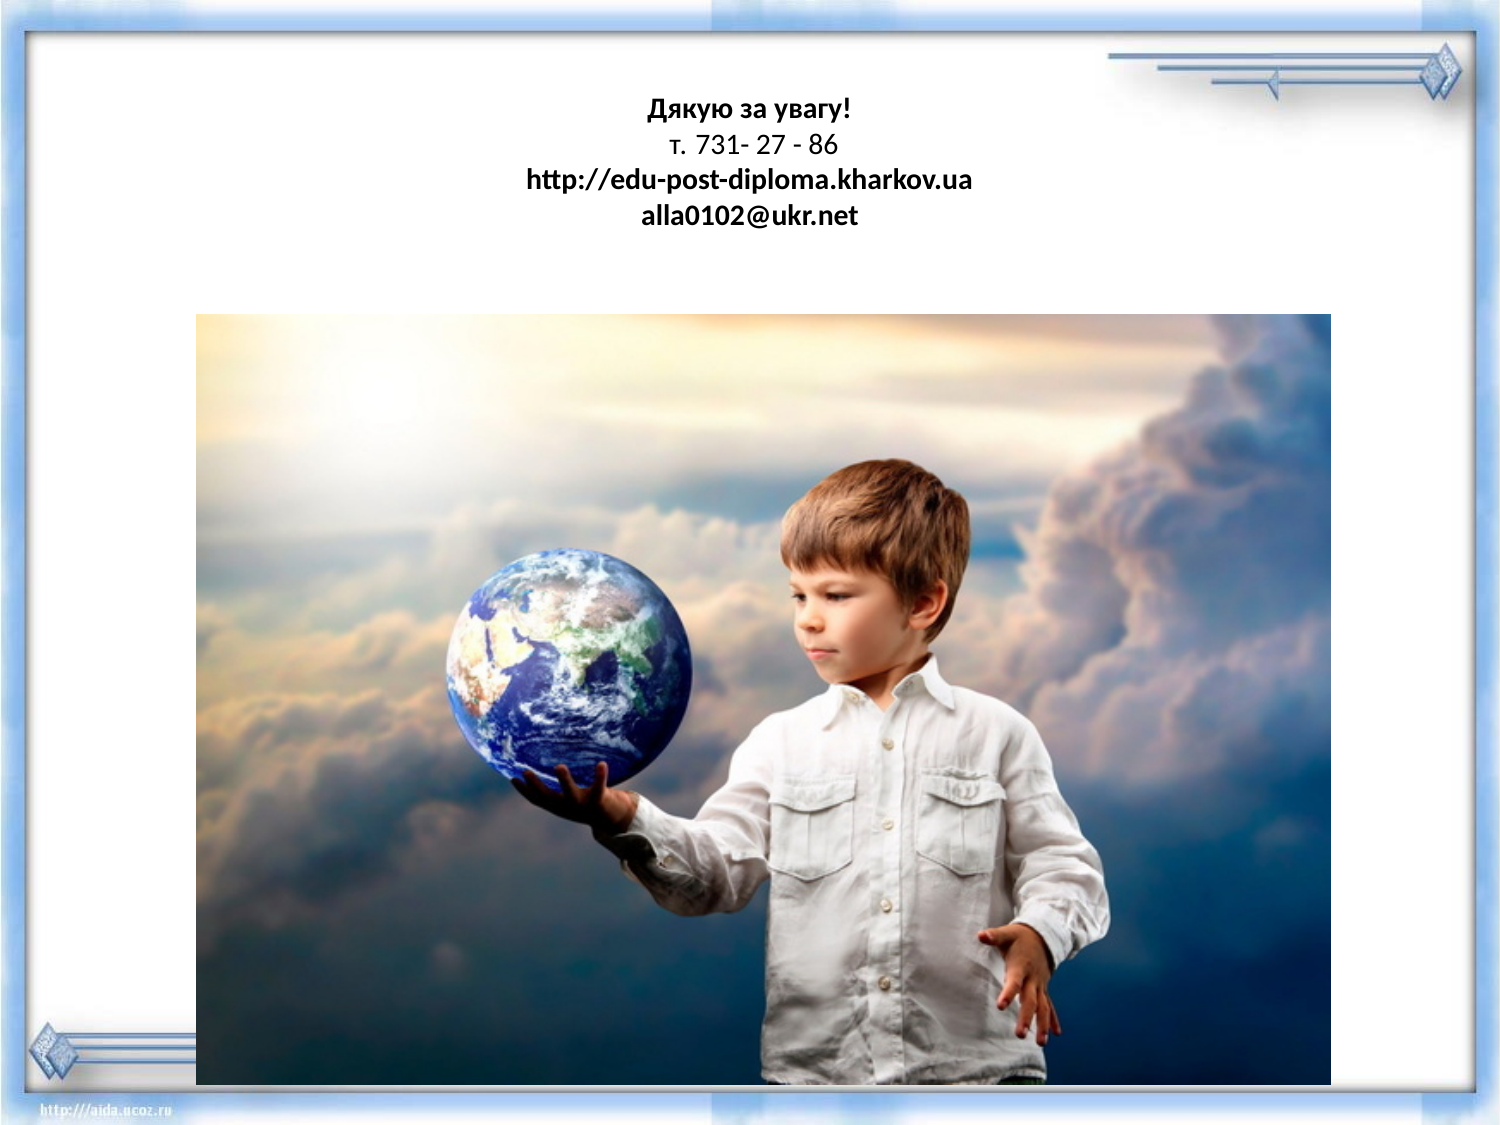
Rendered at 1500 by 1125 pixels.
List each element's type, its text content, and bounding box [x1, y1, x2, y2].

picture [0, 0, 1500, 1125]
list [75, 262, 1425, 1005]
title Дякую за увагу! т. 731- 27 - 86 http://edu-post-diploma.kharkov.ua alla0102@ukr.net [75, 45, 1425, 262]
